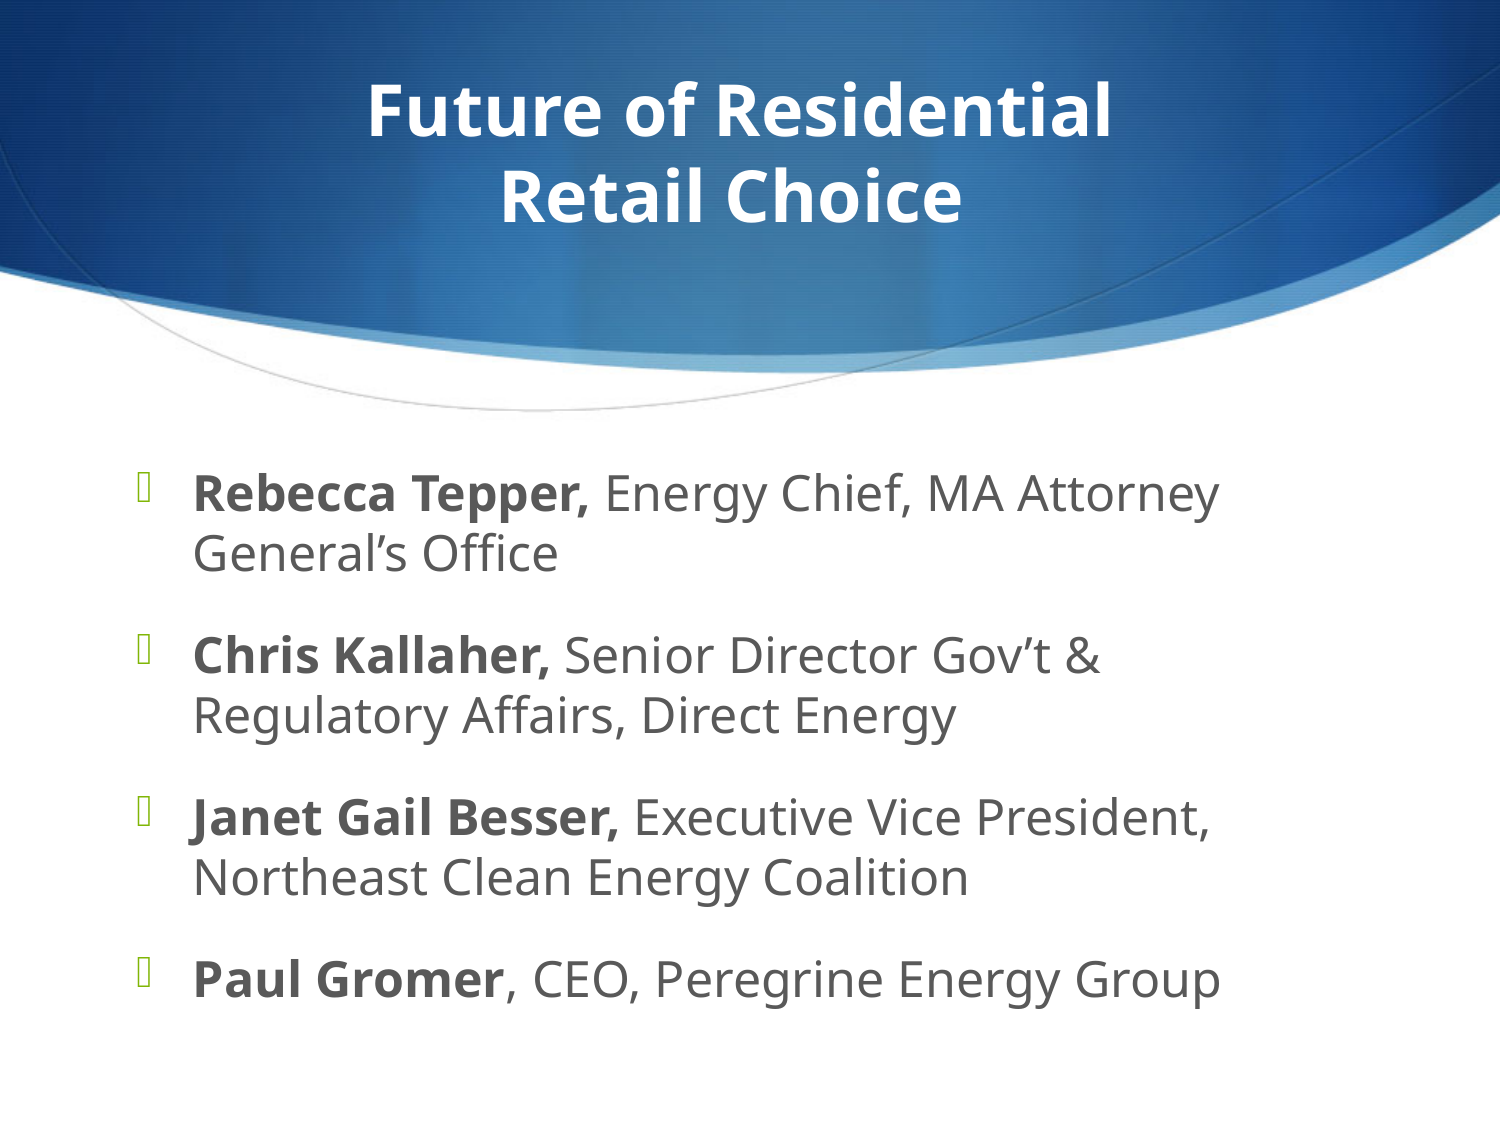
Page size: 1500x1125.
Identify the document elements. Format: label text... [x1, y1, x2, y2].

picture [0, 0, 1500, 1125]
title Future of Residential Retail Choice [75, 56, 1425, 245]
list Rebecca Tepper, Energy Chief, MA Attorney General’s Office Chris Kallaher, Senior Director Gov’t & Regulatory Affairs, Direct Energy Janet Gail Besser, Executive Vice President, Northeast Clean Energy Coalition Paul Gromer, CEO, Peregrine Energy Group [121, 454, 1379, 1079]
